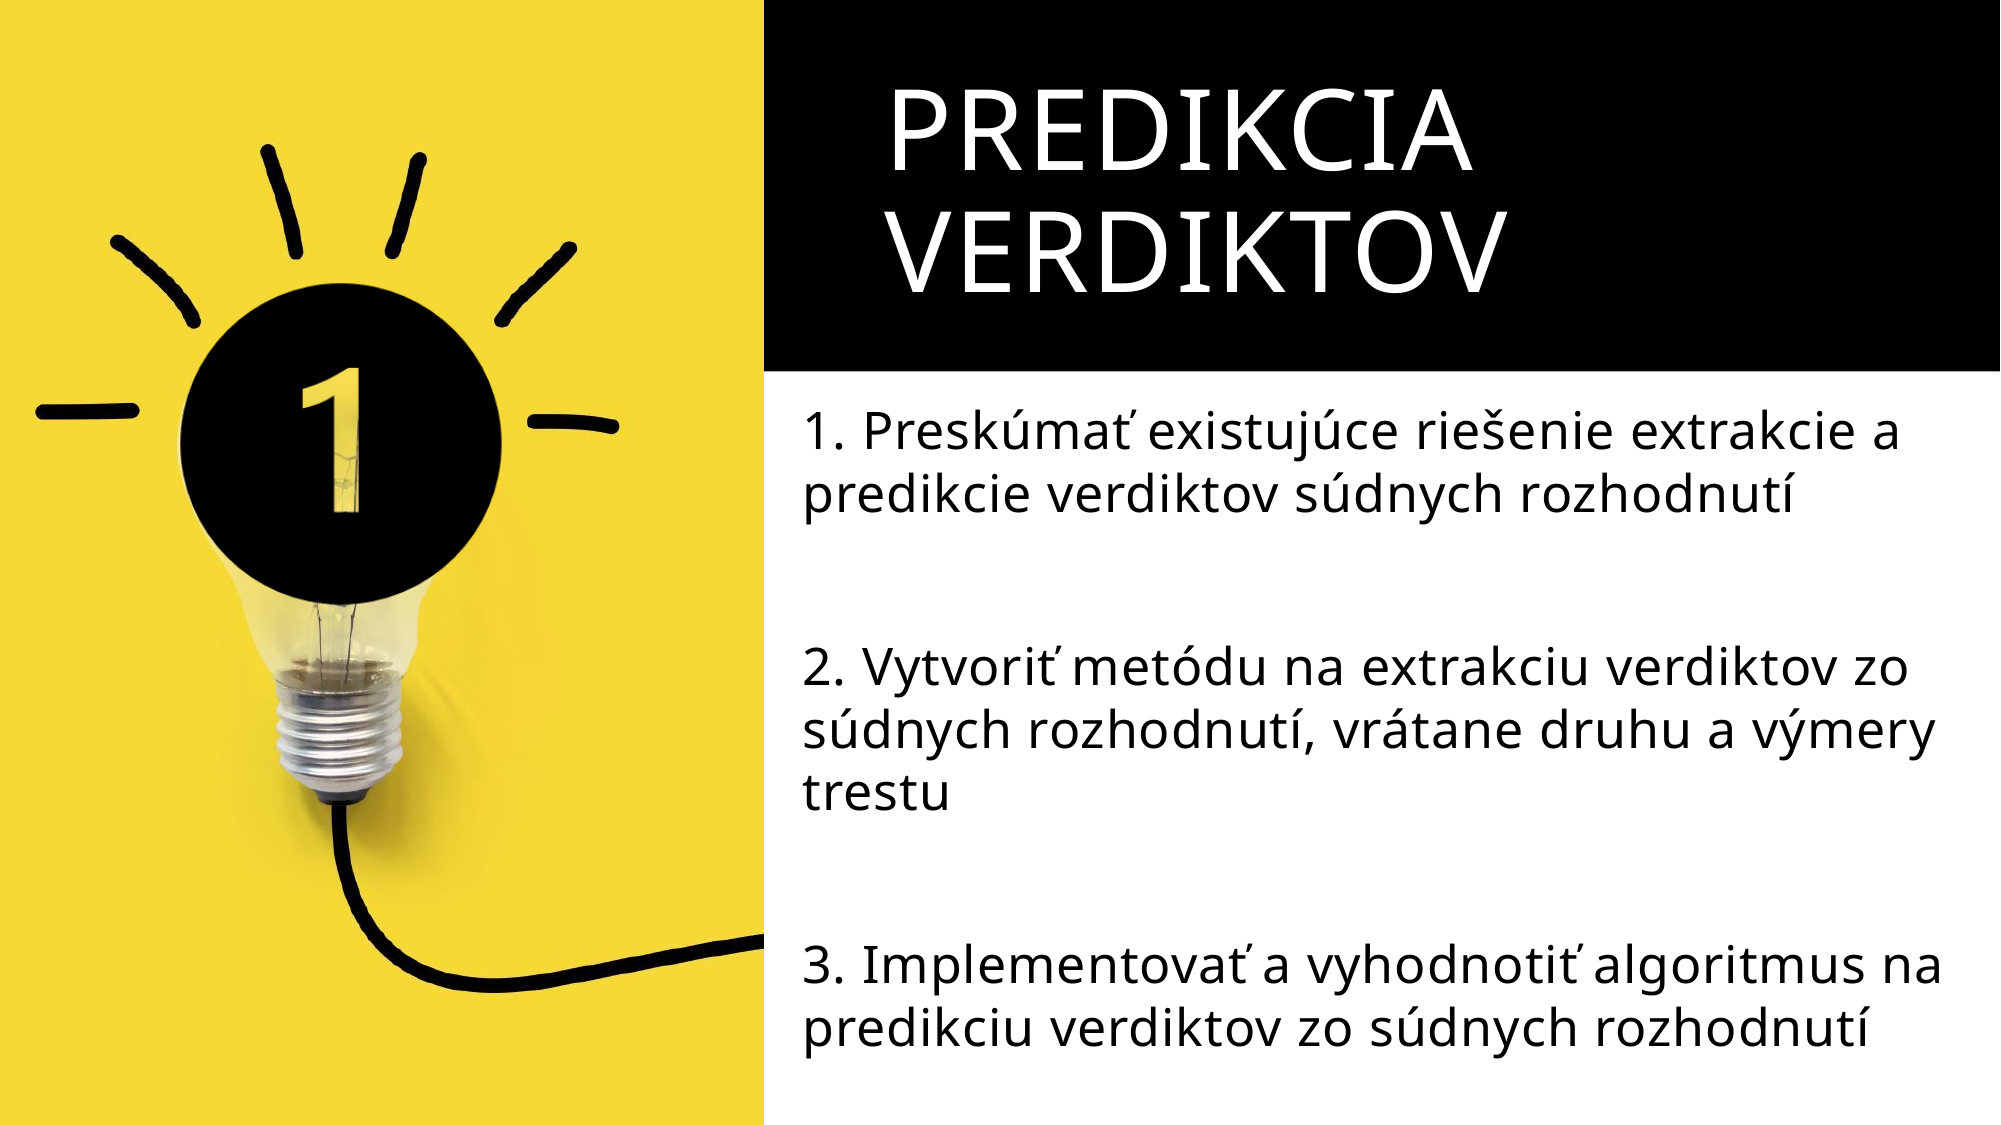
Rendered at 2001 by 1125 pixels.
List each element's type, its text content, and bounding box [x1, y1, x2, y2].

text_box [764, 0, 2000, 372]
title Predikcia verdiktov [869, 52, 1971, 338]
picture [0, 0, 764, 1125]
text_box [764, 372, 2000, 1125]
text_box 1. Preskúmať existujúce riešenie extrakcie a predikcie verdiktov súdnych rozhodnutí 2. Vytvoriť metódu na extrakciu verdiktov zo súdnych rozhodnutí, vrátane druhu a výmery trestu 3. Implementovať a vyhodnotiť algoritmus na predikciu verdiktov zo súdnych rozhodnutí [787, 389, 1974, 1125]
